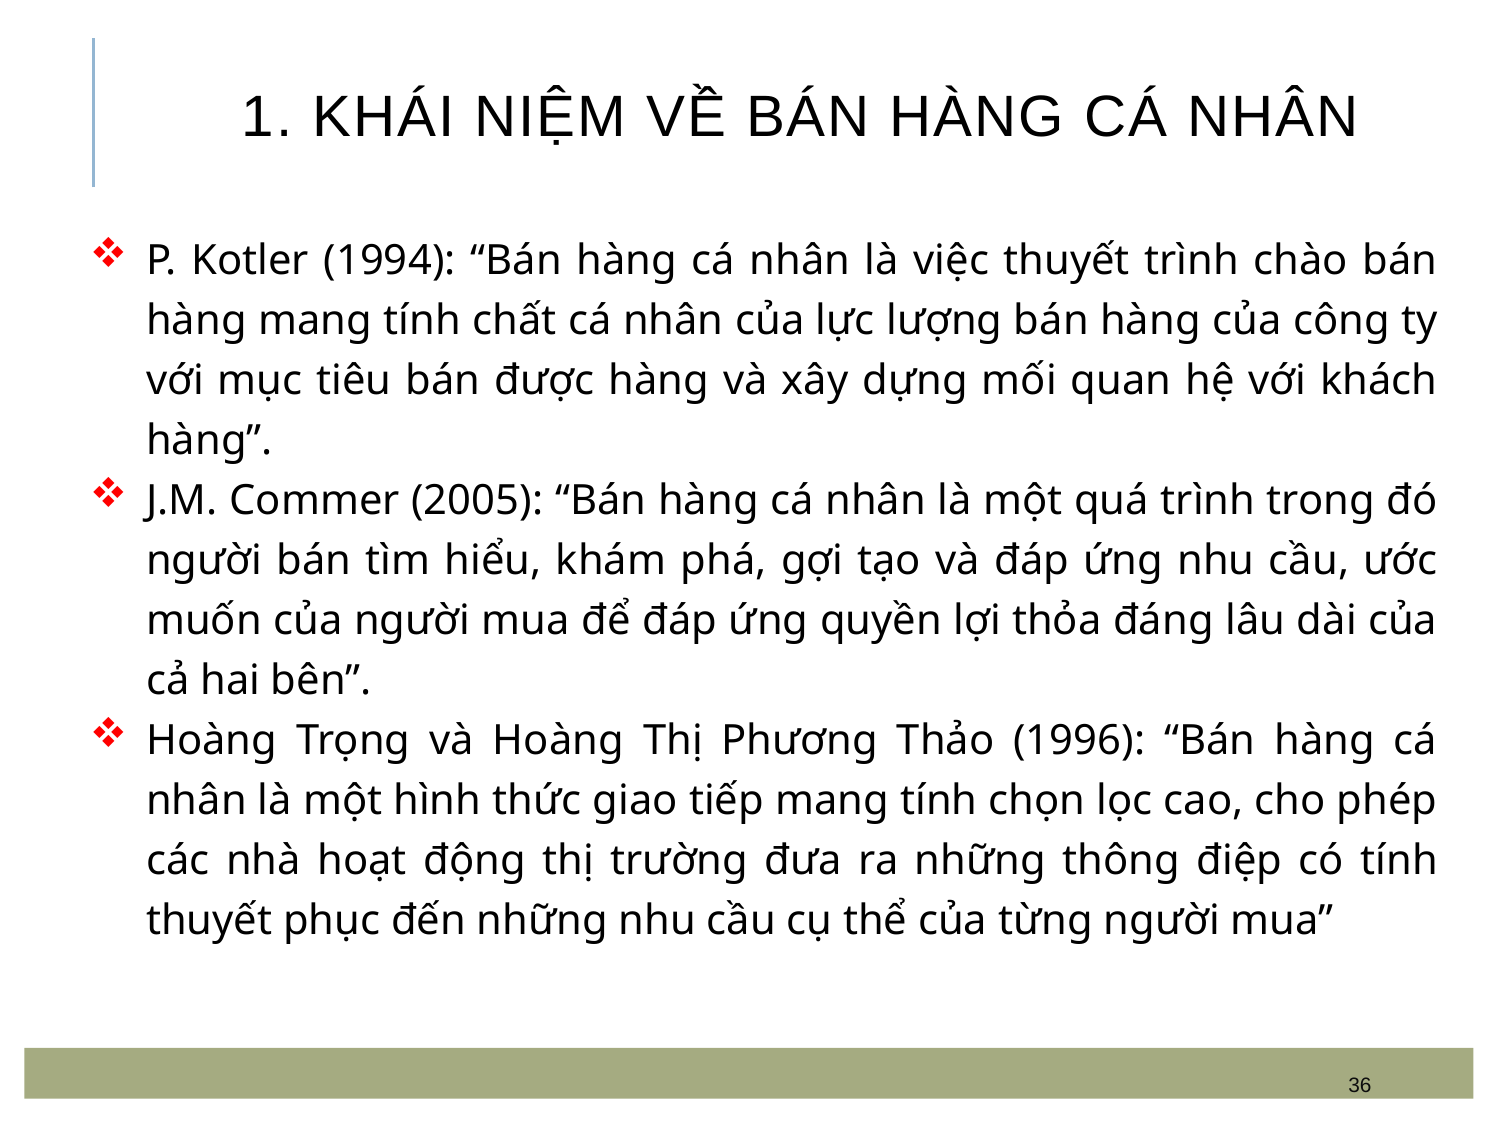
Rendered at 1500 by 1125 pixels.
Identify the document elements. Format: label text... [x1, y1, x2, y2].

slide_number 36 [1333, 1061, 1454, 1107]
text_box P. Kotler (1994): “Bán hàng cá nhân là việc thuyết trình chào bán hàng mang tính chất cá nhân của lực lượng bán hàng của công ty với mục tiêu bán được hàng và xây dựng mối quan hệ với khách hàng”. J.M. Commer (2005): “Bán hàng cá nhân là một quá trình trong đó người bán tìm hiểu, khám phá, gợi tạo và đáp ứng nhu cầu, ước muốn của người mua để đáp ứng quyền lợi thỏa đáng lâu dài của cả hai bên”. Hoàng Trọng và Hoàng Thị Phương Thảo (1996): “Bán hàng cá nhân là một hình thức giao tiếp mang tính chọn lọc cao, cho phép các nhà hoạt động thị trường đưa ra những thông điệp có tính thuyết phục đến những nhu cầu cụ thể của từng người mua” [74, 215, 1453, 996]
title 1. Khái niệm về bán hàng cá nhân [126, 27, 1475, 213]
